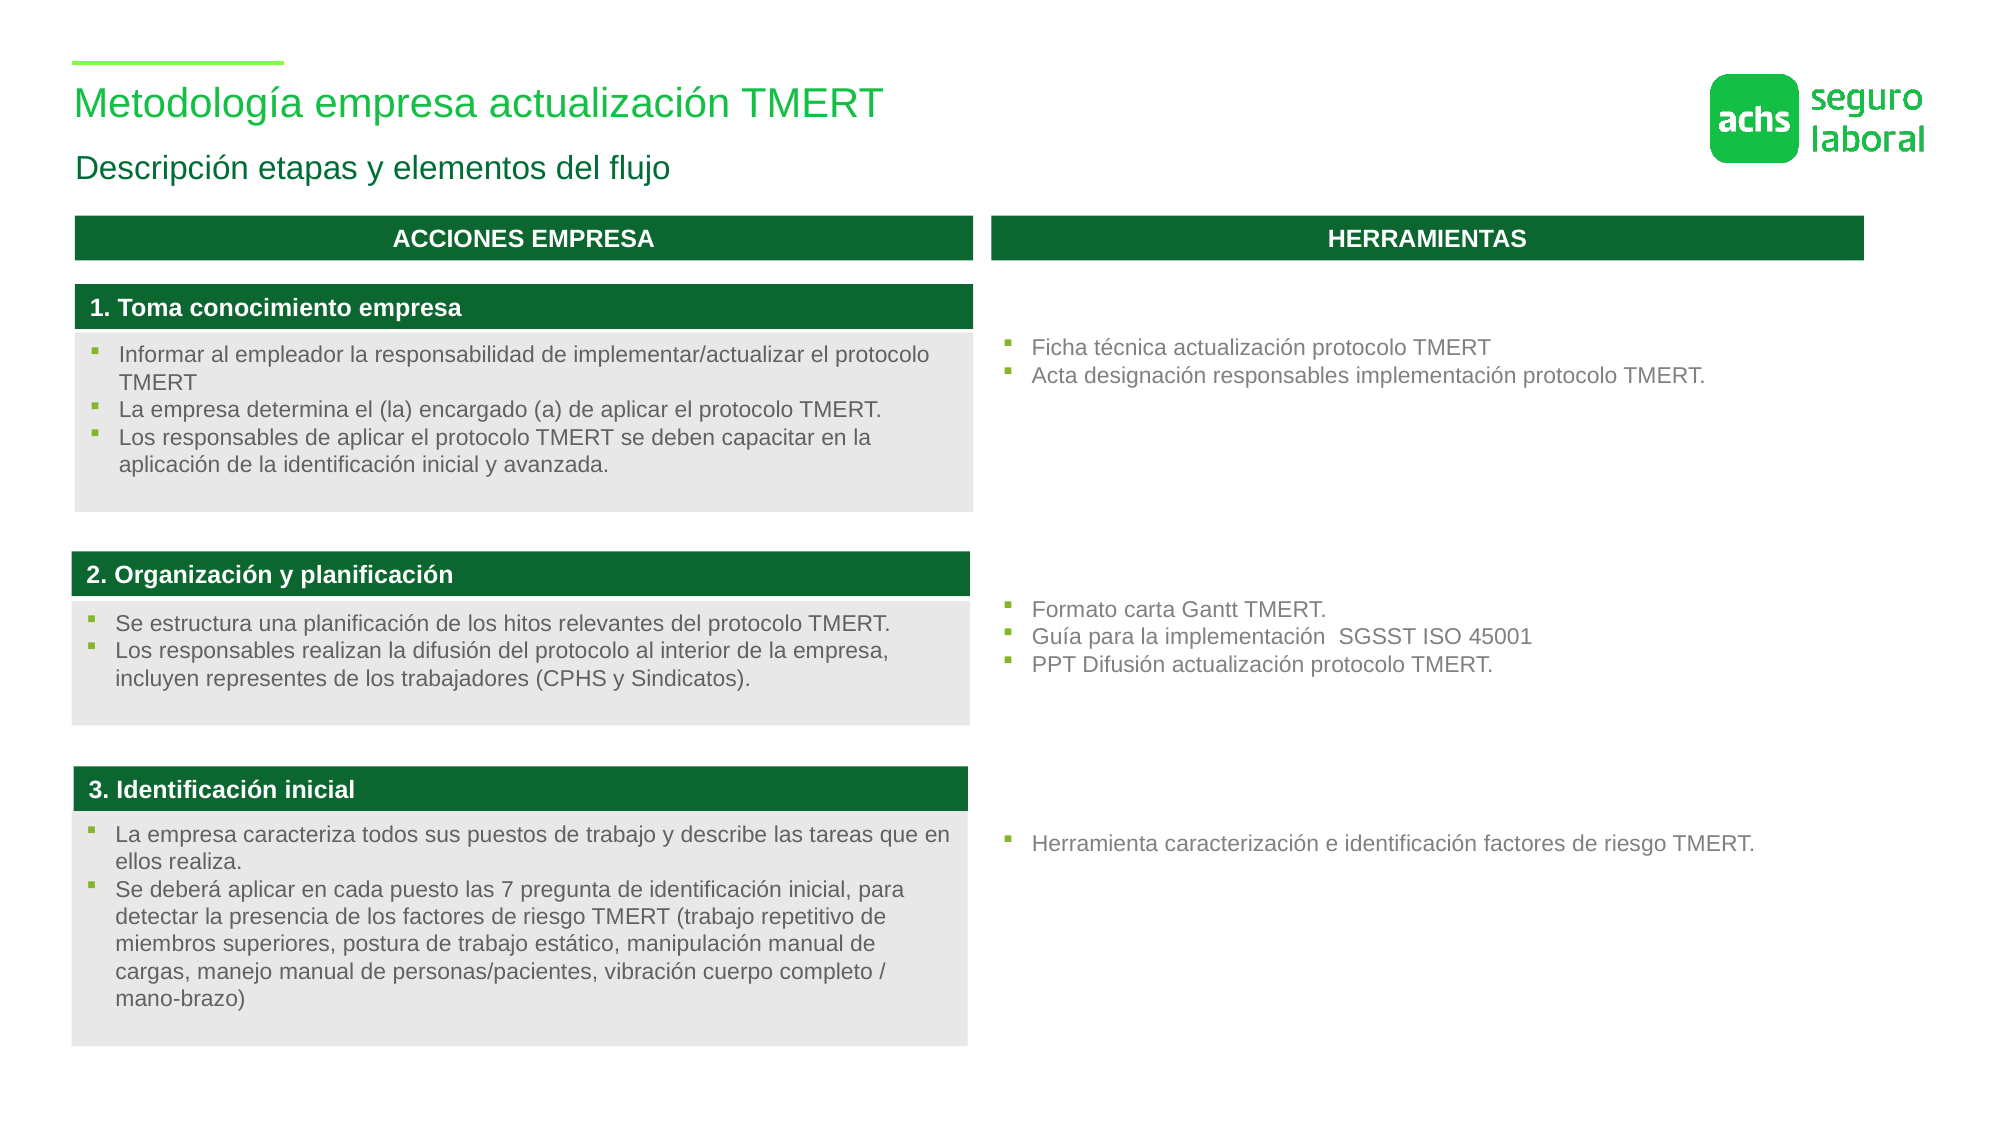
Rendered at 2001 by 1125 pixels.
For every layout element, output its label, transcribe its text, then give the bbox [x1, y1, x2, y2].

text_box La empresa caracteriza todos sus puestos de trabajo y describe las tareas que en ellos realiza. Se deberá aplicar en cada puesto las 7 pregunta de identificación inicial, para detectar la presencia de los factores de riesgo TMERT (trabajo repetitivo de miembros superiores, postura de trabajo estático, manipulación manual de cargas, manejo manual de personas/pacientes, vibración cuerpo completo / mano-brazo) [71, 811, 968, 1047]
text_box Herramienta caracterización e identificación factores de riesgo TMERT. [987, 820, 1861, 863]
text_box Informar al empleador la responsabilidad de implementar/actualizar el protocolo TMERT La empresa determina el (la) encargado (a) de aplicar el protocolo TMERT. Los responsables de aplicar el protocolo TMERT se deben capacitar en la aplicación de la identificación inicial y avanzada. [74, 332, 974, 513]
picture [1710, 74, 1926, 163]
text_box Descripción etapas y elementos del flujo [74, 150, 1445, 210]
text_box 1. Toma conocimiento empresa [74, 284, 974, 329]
text_box Formato carta Gantt TMERT. Guía para la implementación SGSST ISO 45001 PPT Difusión actualización protocolo TMERT. [987, 586, 1861, 684]
text_box 2. Organización y planificación [71, 551, 970, 597]
text_box Metodología empresa actualización TMERT [73, 81, 1443, 137]
text_box Se estructura una planificación de los hitos relevantes del protocolo TMERT. Los responsables realizan la difusión del protocolo al interior de la empresa, incluyen representes de los trabajadores (CPHS y Sindicatos). [71, 600, 970, 726]
text_box ACCIONES EMPRESA [74, 215, 974, 261]
text_box HERRAMIENTAS [991, 215, 1864, 261]
text_box Ficha técnica actualización protocolo TMERT Acta designación responsables implementación protocolo TMERT. [987, 325, 1933, 396]
text_box 3. Identificación inicial [73, 766, 968, 811]
